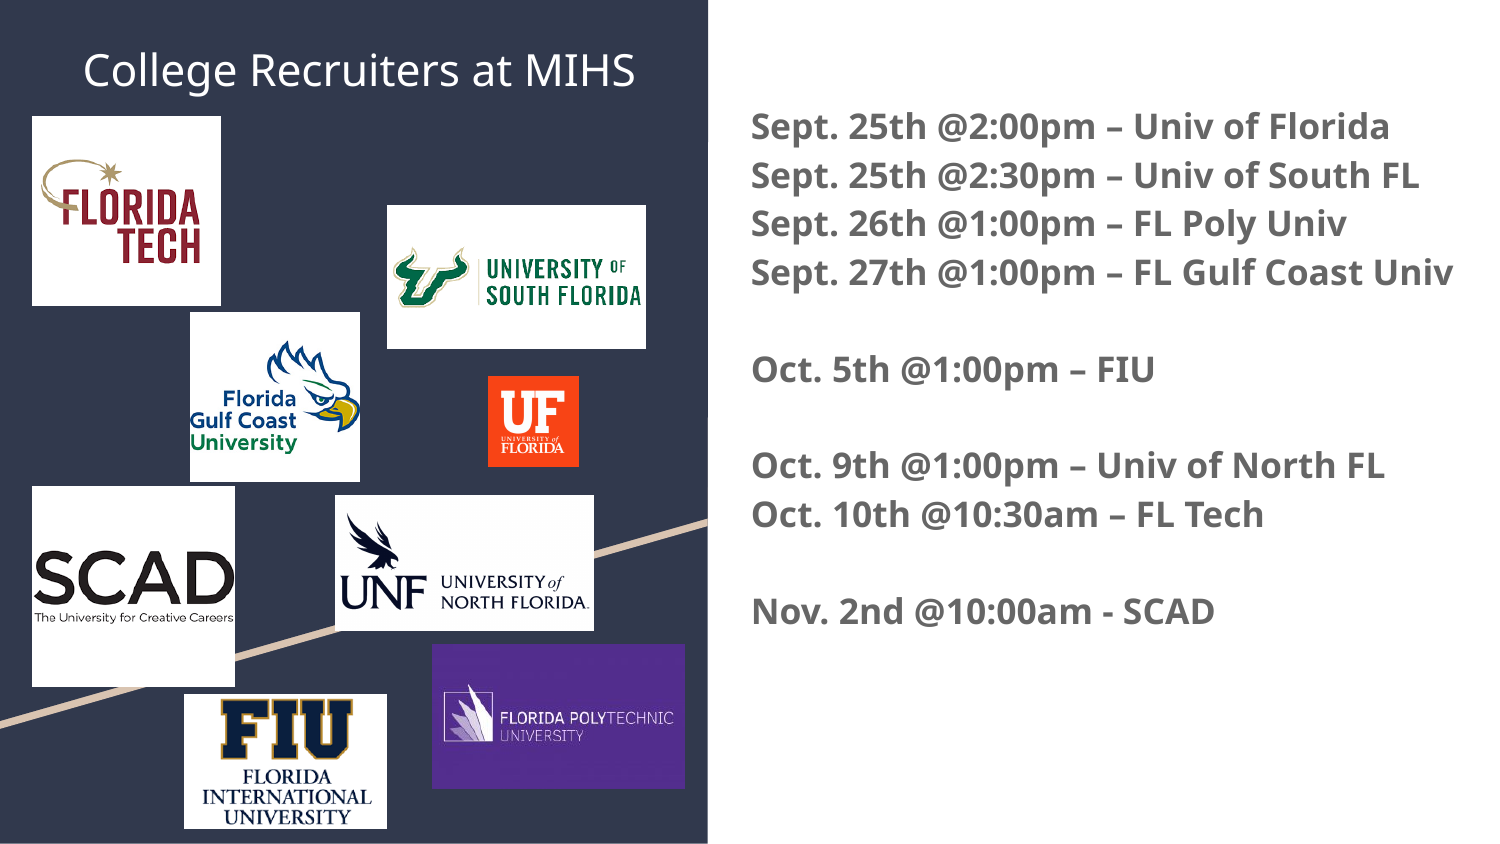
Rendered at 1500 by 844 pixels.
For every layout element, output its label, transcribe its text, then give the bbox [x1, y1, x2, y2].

picture [32, 116, 222, 306]
picture [334, 495, 594, 631]
picture [190, 312, 360, 482]
title College Recruiters at MIHS [41, 27, 678, 140]
picture [386, 205, 646, 349]
picture [32, 486, 235, 688]
picture [184, 694, 388, 829]
picture [432, 644, 686, 790]
list Sept. 25th @2:00pm – Univ of Florida Sept. 25th @2:30pm – Univ of South FL Sept. 26th @1:00pm – FL Poly Univ Sept. 27th @1:00pm – FL Gulf Coast Univ Oct. 5th @1:00pm – FIU Oct. 9th @1:00pm – Univ of North FL Oct. 10th @10:30am – FL Tech Nov. 2nd @10:00am - SCAD [711, 83, 1497, 755]
picture [488, 376, 580, 468]
